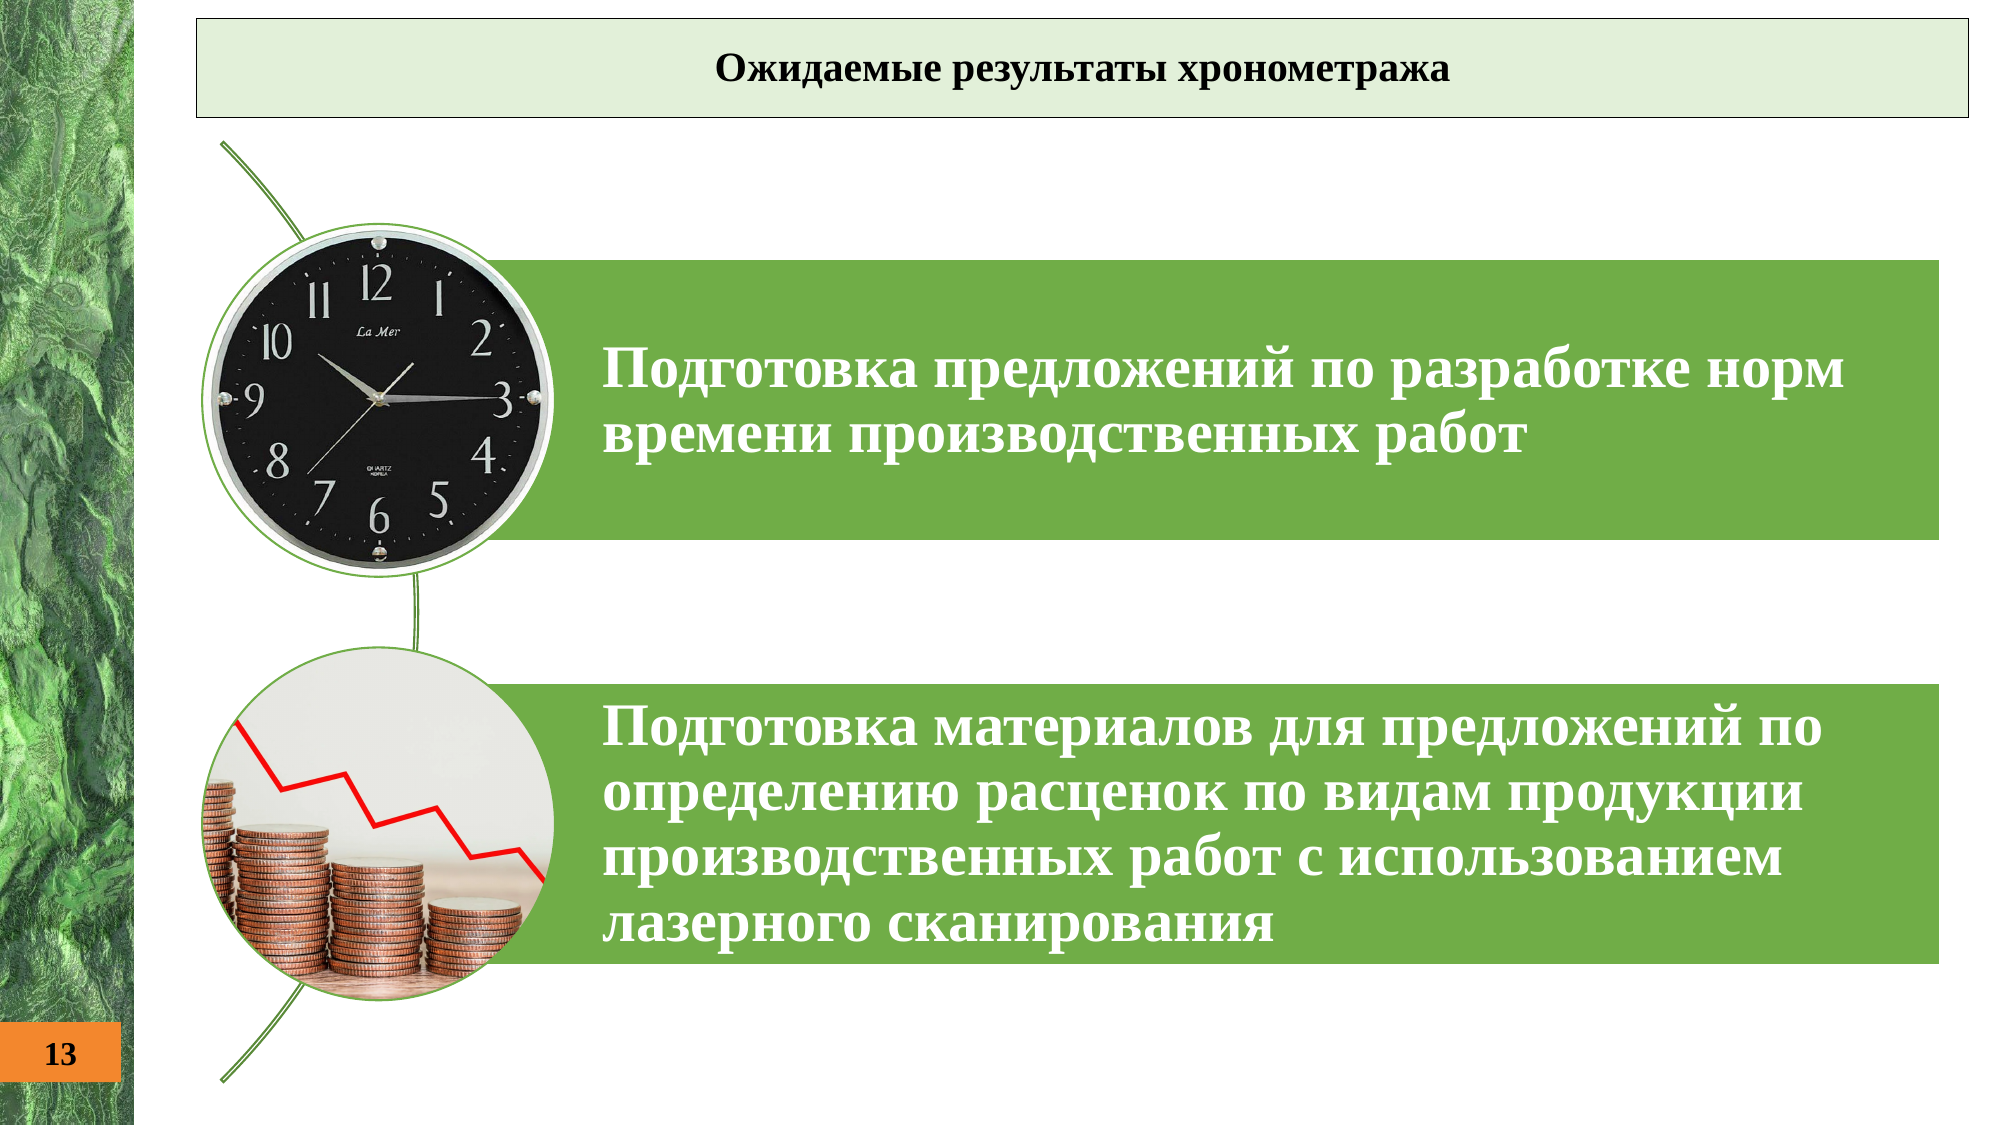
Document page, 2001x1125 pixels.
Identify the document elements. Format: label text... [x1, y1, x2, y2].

text_box Ожидаемые результаты хронометража [196, 18, 1969, 118]
text_box 13 [0, 1022, 121, 1083]
text_box [0, 0, 135, 1125]
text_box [196, 118, 1946, 1107]
